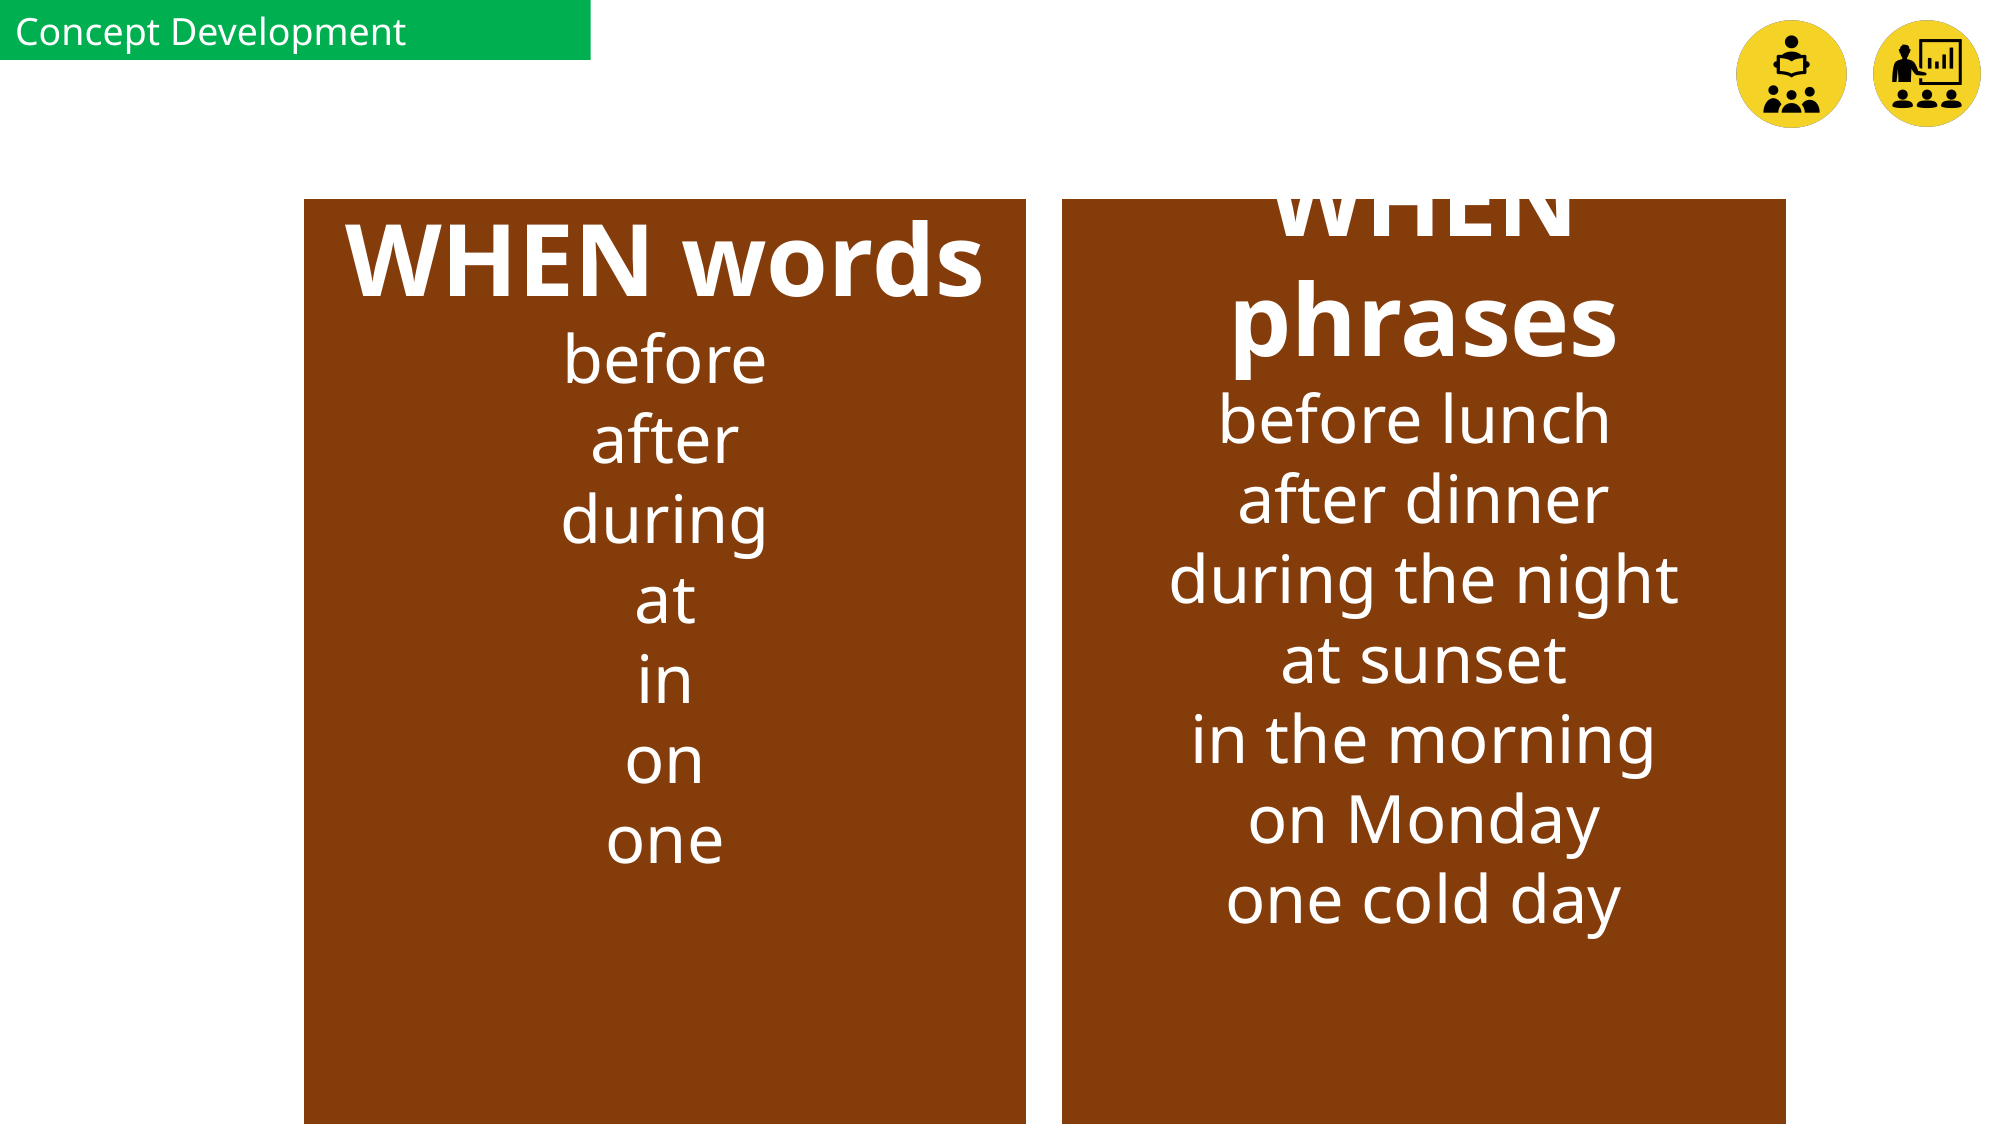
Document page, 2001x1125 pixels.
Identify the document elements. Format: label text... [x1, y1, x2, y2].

text_box WHEN words before after during at in on one [303, 198, 1028, 1125]
picture [1871, 17, 1983, 129]
text_box Concept Development [0, 0, 591, 60]
picture [1734, 17, 1849, 130]
text_box WHEN phrases before lunch after dinner during the night at sunset in the morning on Monday one cold day [1060, 198, 1788, 1125]
